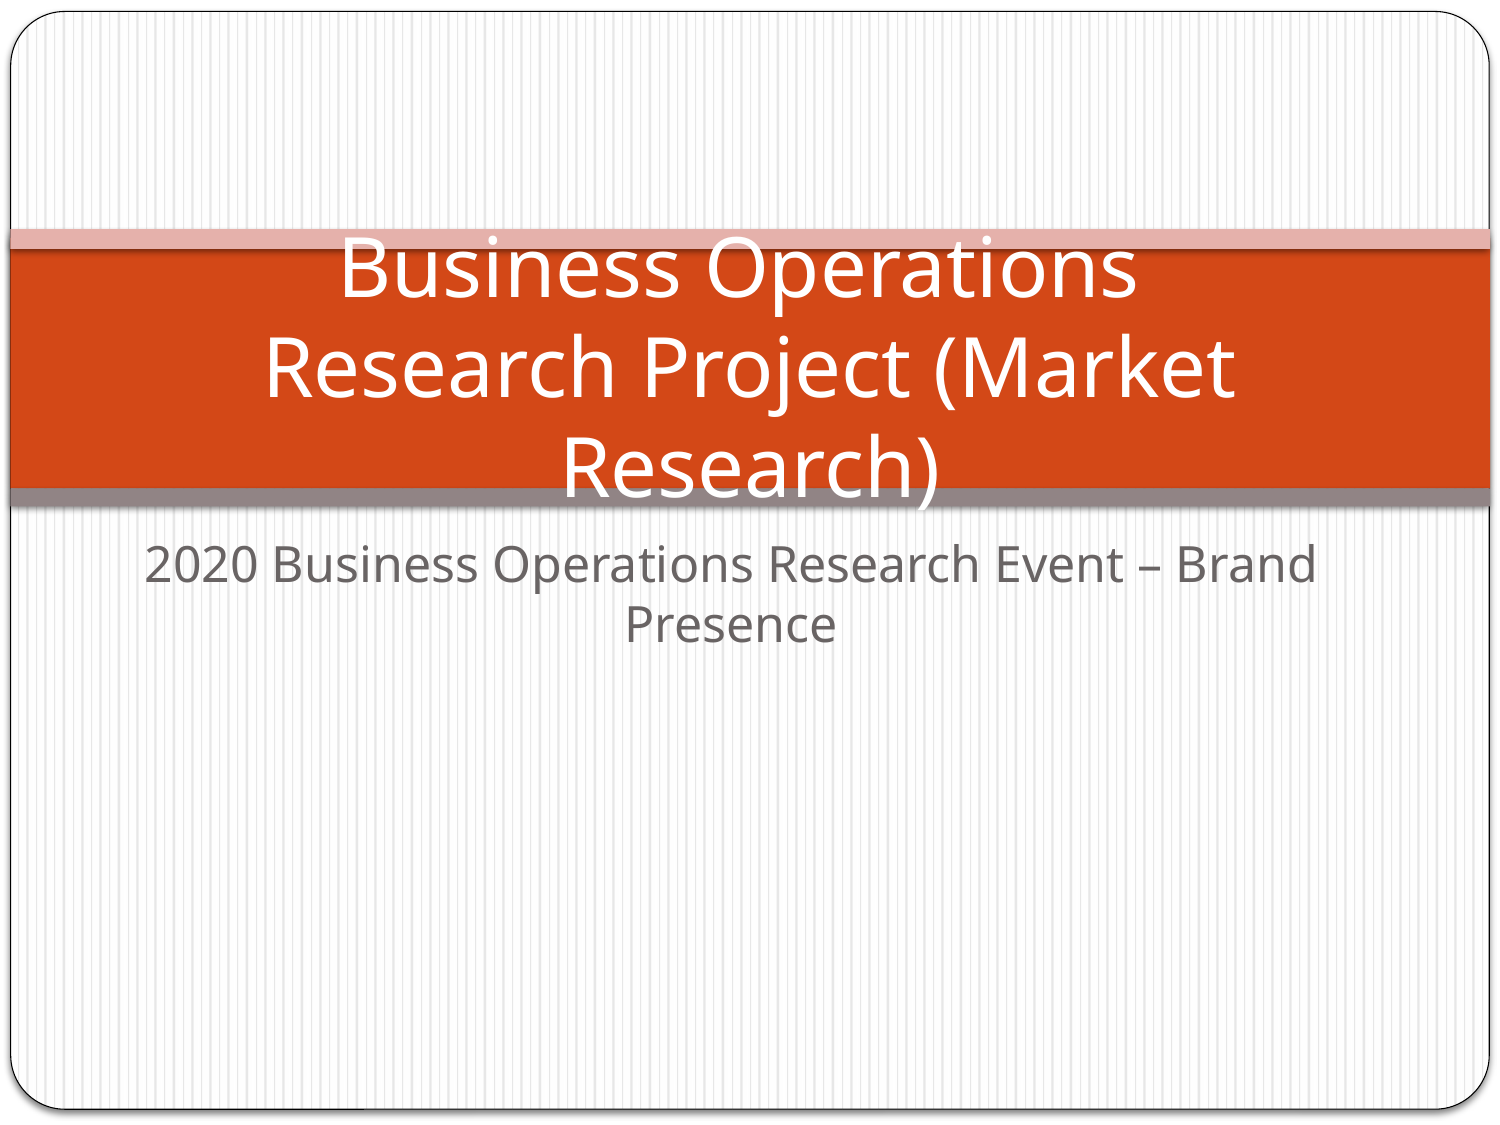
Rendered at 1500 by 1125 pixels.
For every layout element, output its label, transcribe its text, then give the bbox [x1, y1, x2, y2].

title Business Operations Research Project (Market Research) [75, 247, 1425, 489]
subtitle 2020 Business Operations Research Event – Brand Presence [112, 525, 1350, 788]
